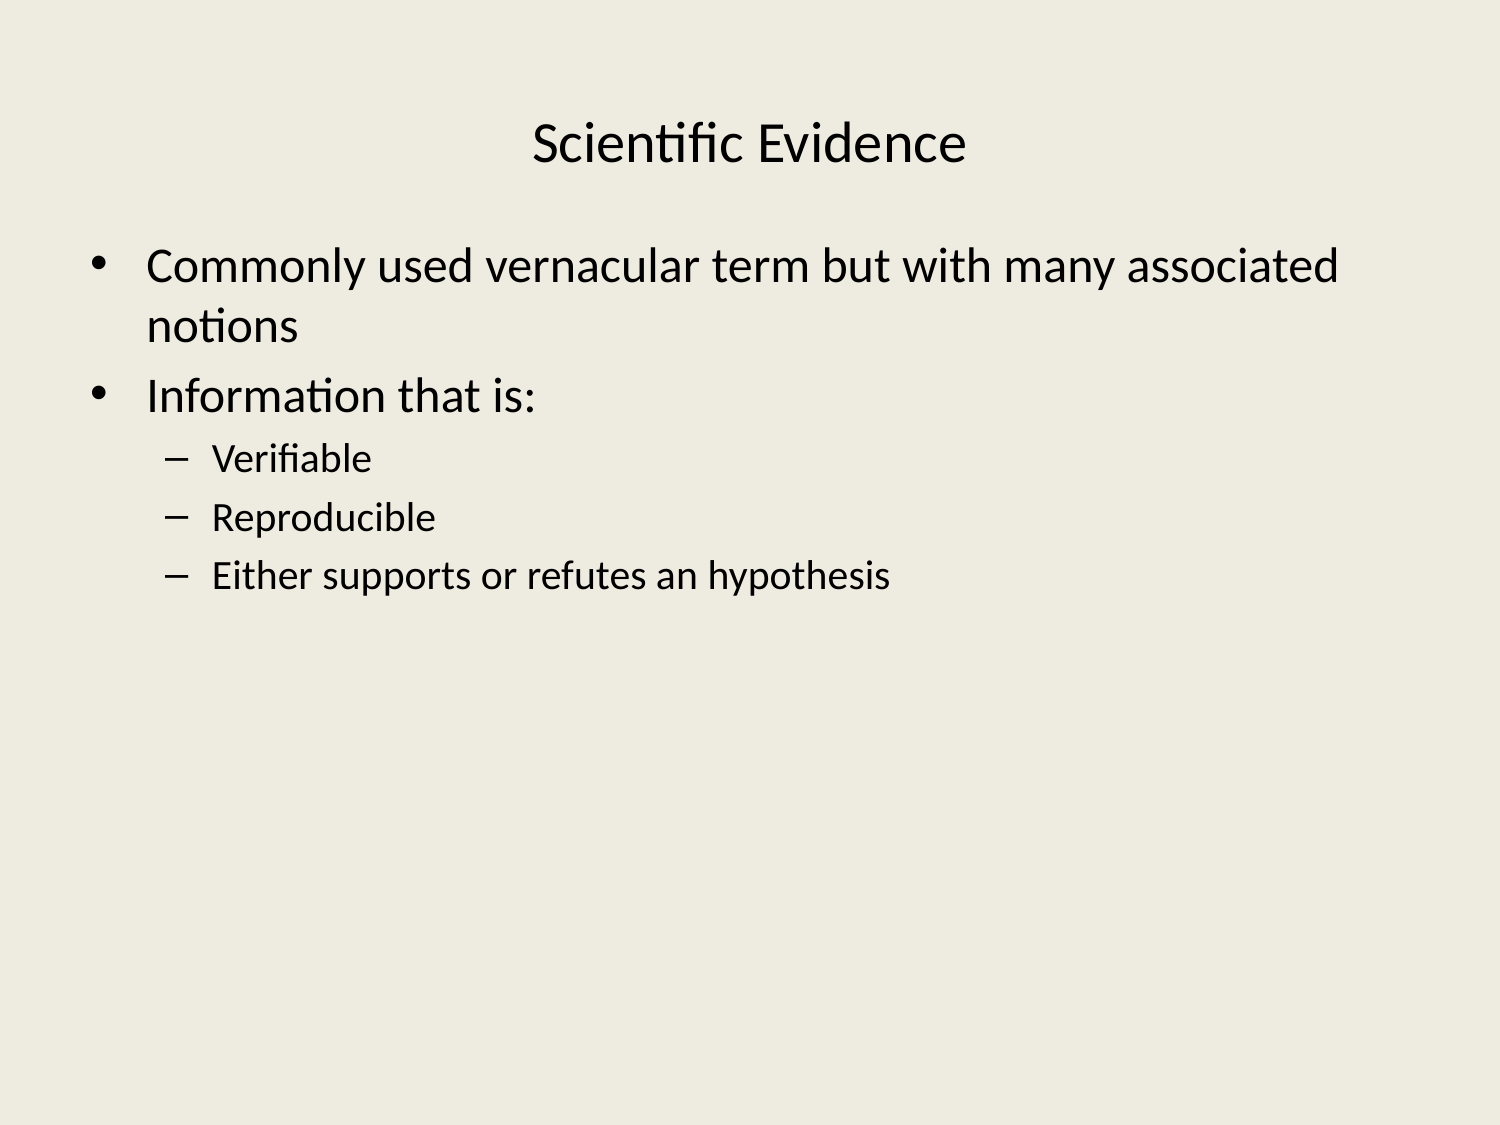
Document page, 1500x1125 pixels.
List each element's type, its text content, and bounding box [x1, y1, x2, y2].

title Scientific Evidence [75, 45, 1425, 224]
list Commonly used vernacular term but with many associated notions Information that is: Verifiable Reproducible Either supports or refutes an hypothesis [75, 224, 1425, 1005]
